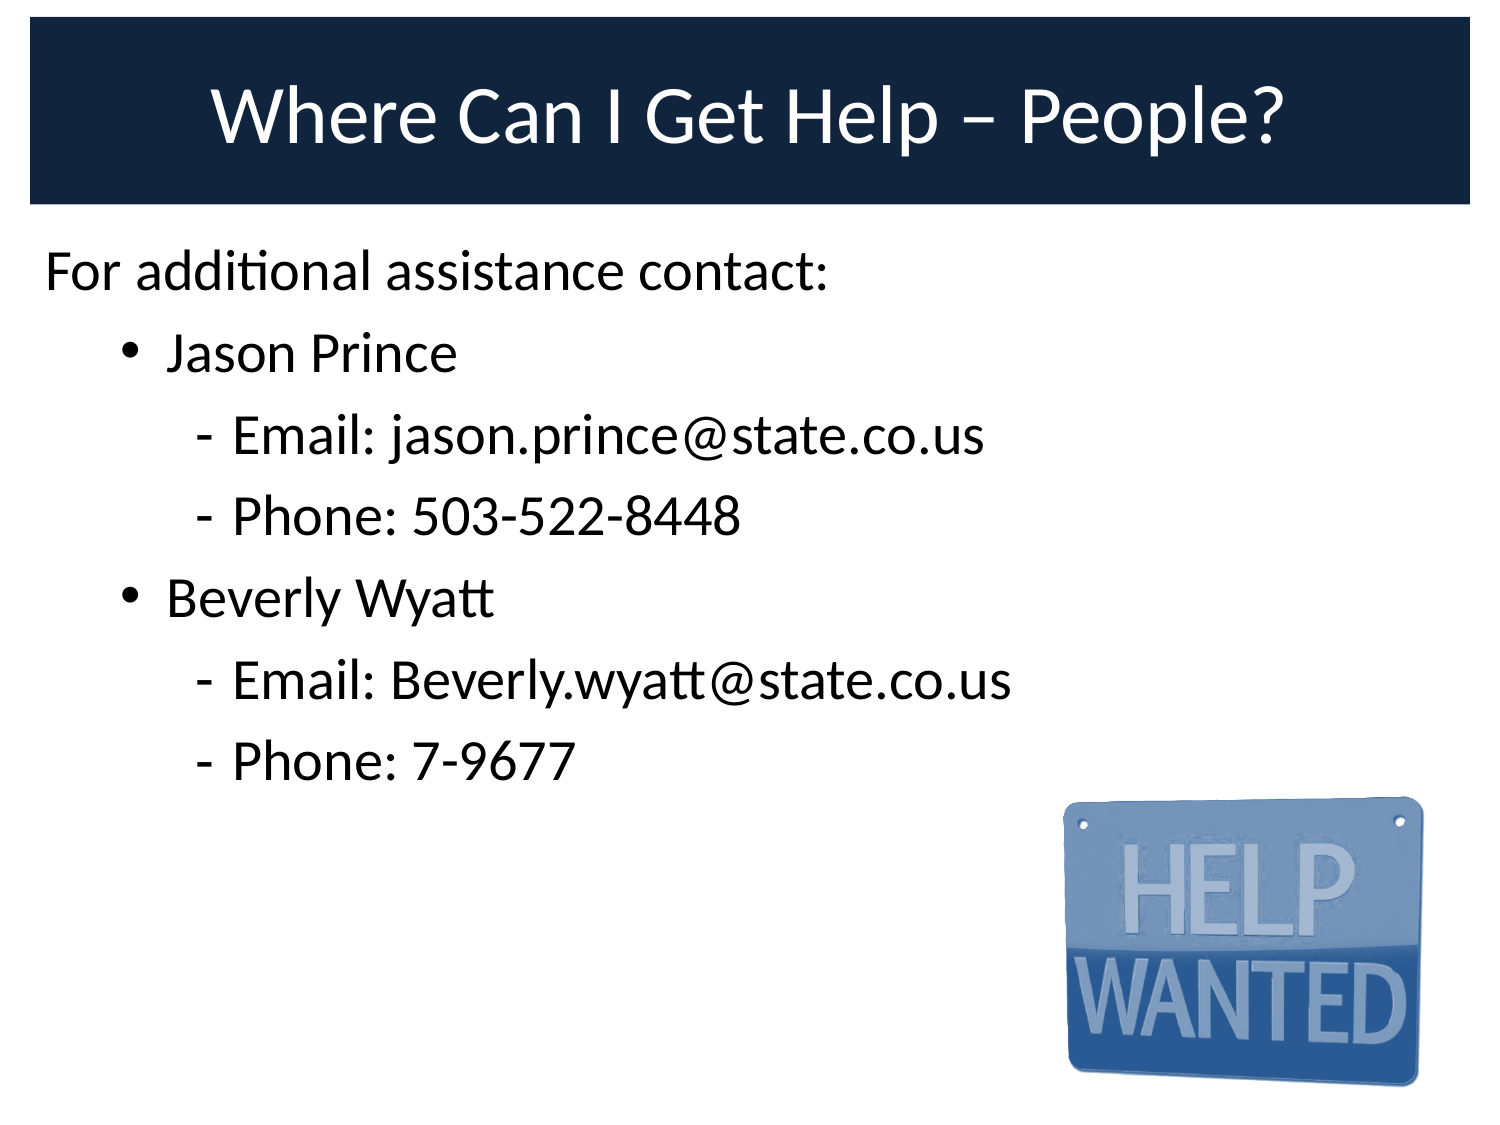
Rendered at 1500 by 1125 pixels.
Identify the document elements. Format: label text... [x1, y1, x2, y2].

picture [1062, 796, 1426, 1088]
title Where Can I Get Help – People? [29, 16, 1471, 205]
list For additional assistance contact: Jason Prince Email: jason.prince@state.co.us Phone: 503-522-8448 Beverly Wyatt Email: Beverly.wyatt@state.co.us Phone: 7-9677 [29, 224, 1471, 1036]
